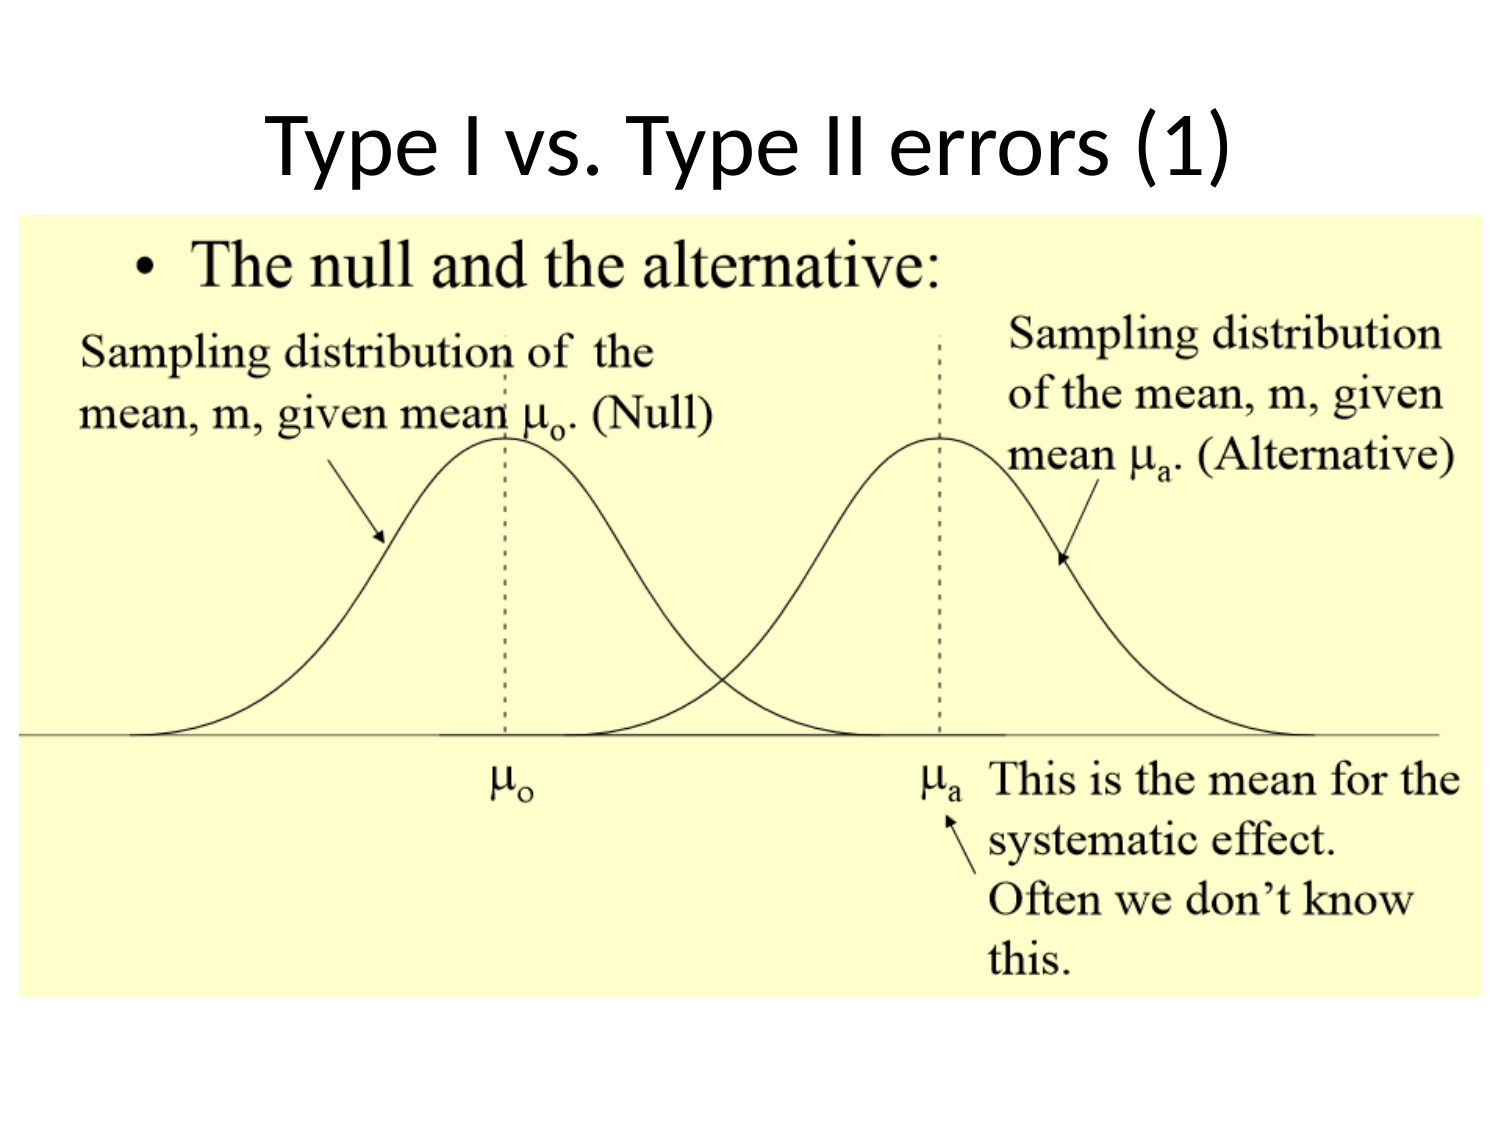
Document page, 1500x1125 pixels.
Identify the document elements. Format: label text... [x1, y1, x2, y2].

picture [19, 215, 1481, 997]
title Type I vs. Type II errors (1) [75, 45, 1425, 213]
